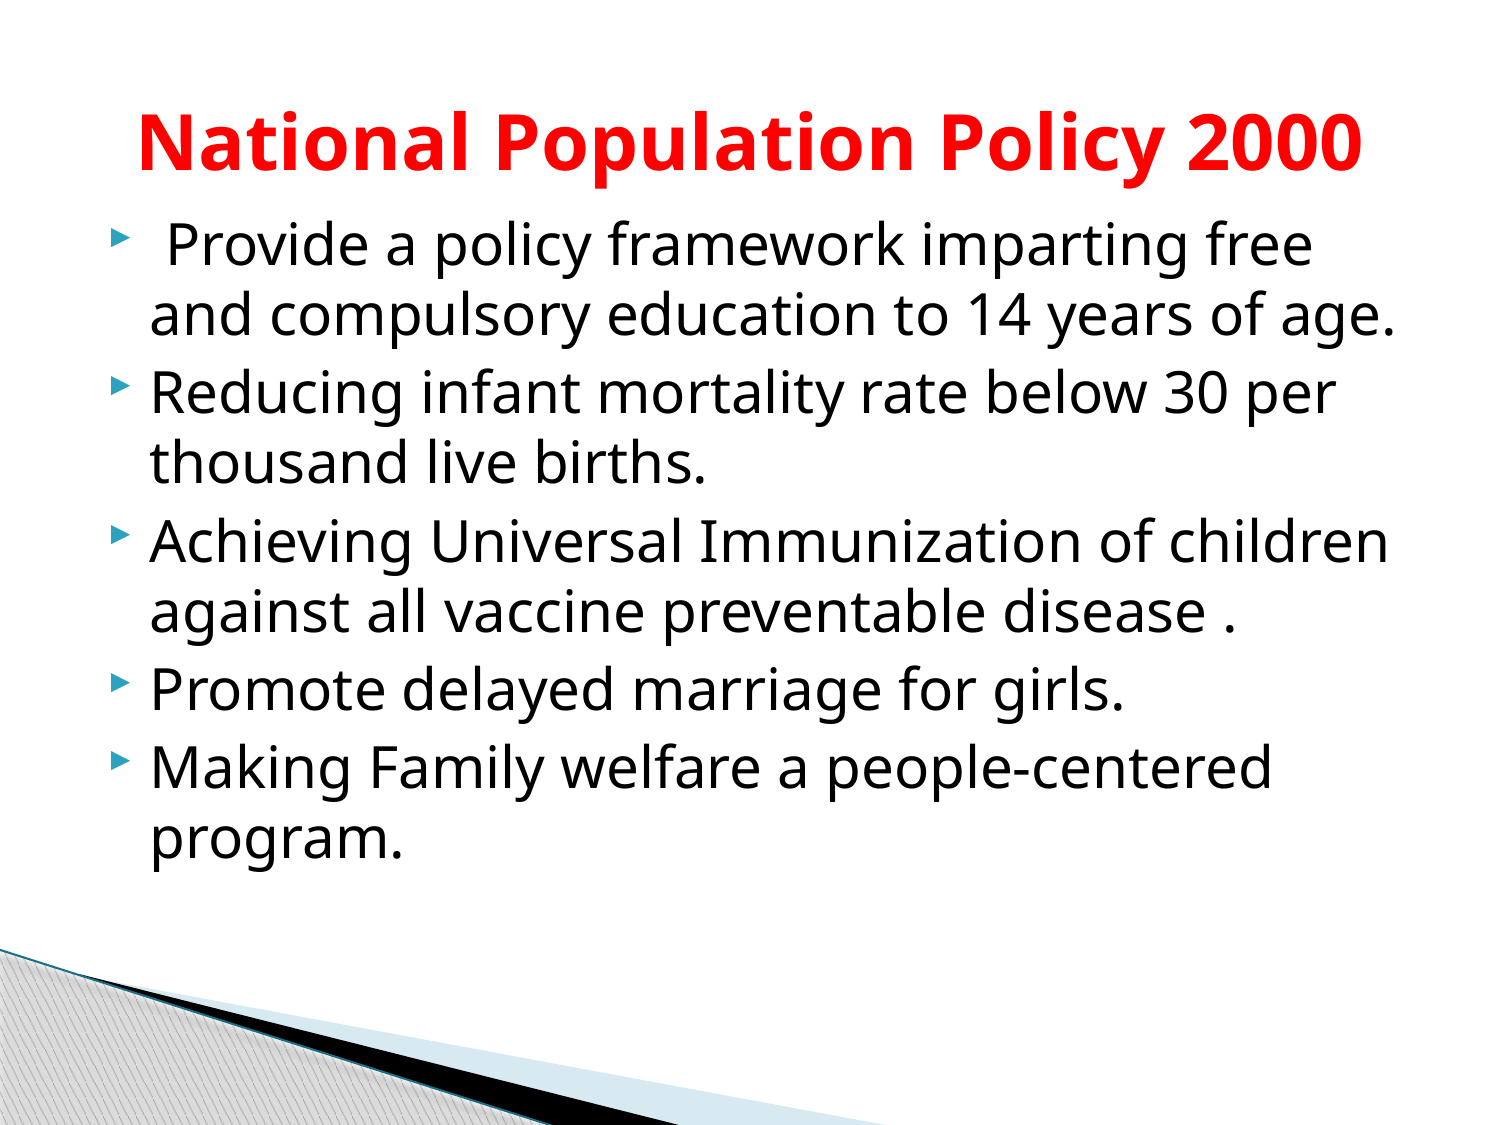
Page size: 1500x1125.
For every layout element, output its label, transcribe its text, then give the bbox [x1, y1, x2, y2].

list Provide a policy framework imparting free and compulsory education to 14 years of age. Reducing infant mortality rate below 30 per thousand live births. Achieving Universal Immunization of children against all vaccine preventable disease . Promote delayed marriage for girls. Making Family welfare a people-centered program. [75, 233, 1425, 986]
title National Population Policy 2000 [75, 45, 1425, 233]
